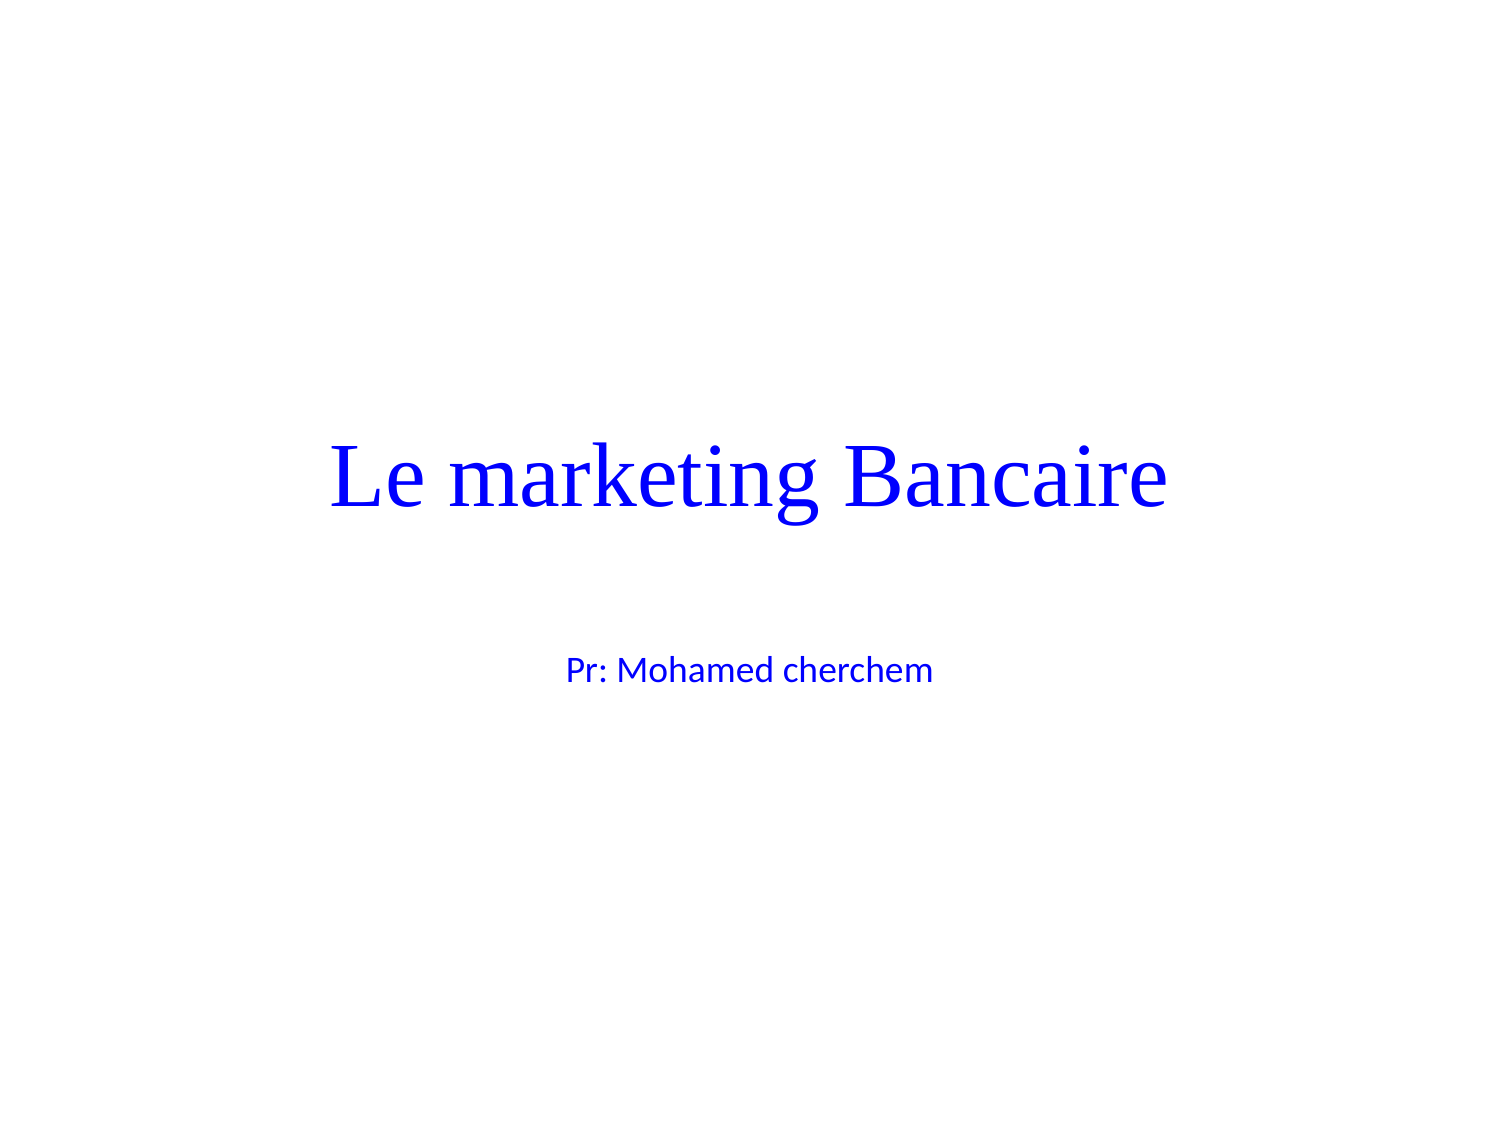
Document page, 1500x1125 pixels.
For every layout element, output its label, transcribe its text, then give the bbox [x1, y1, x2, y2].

subtitle Pr: Mohamed cherchem [225, 637, 1275, 925]
title Le marketing Bancaire [112, 349, 1388, 591]
